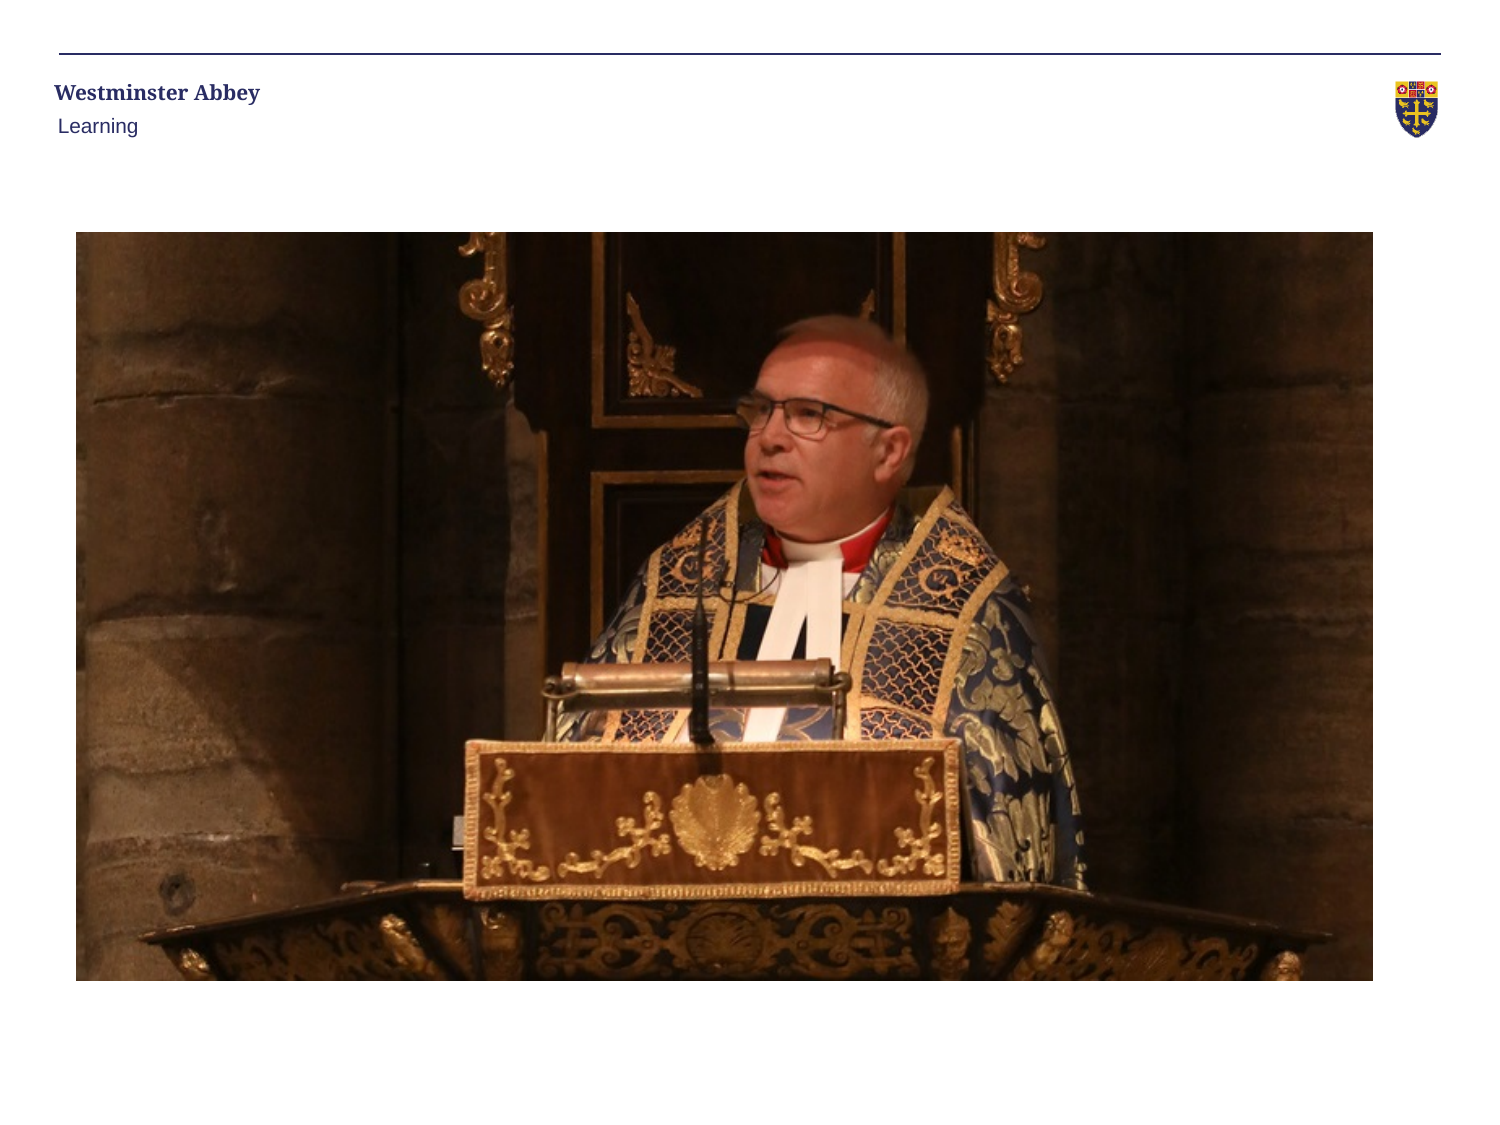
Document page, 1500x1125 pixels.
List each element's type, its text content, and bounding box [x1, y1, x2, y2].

picture [1395, 81, 1438, 138]
text_box Learning [43, 105, 1036, 134]
picture [75, 232, 1373, 981]
